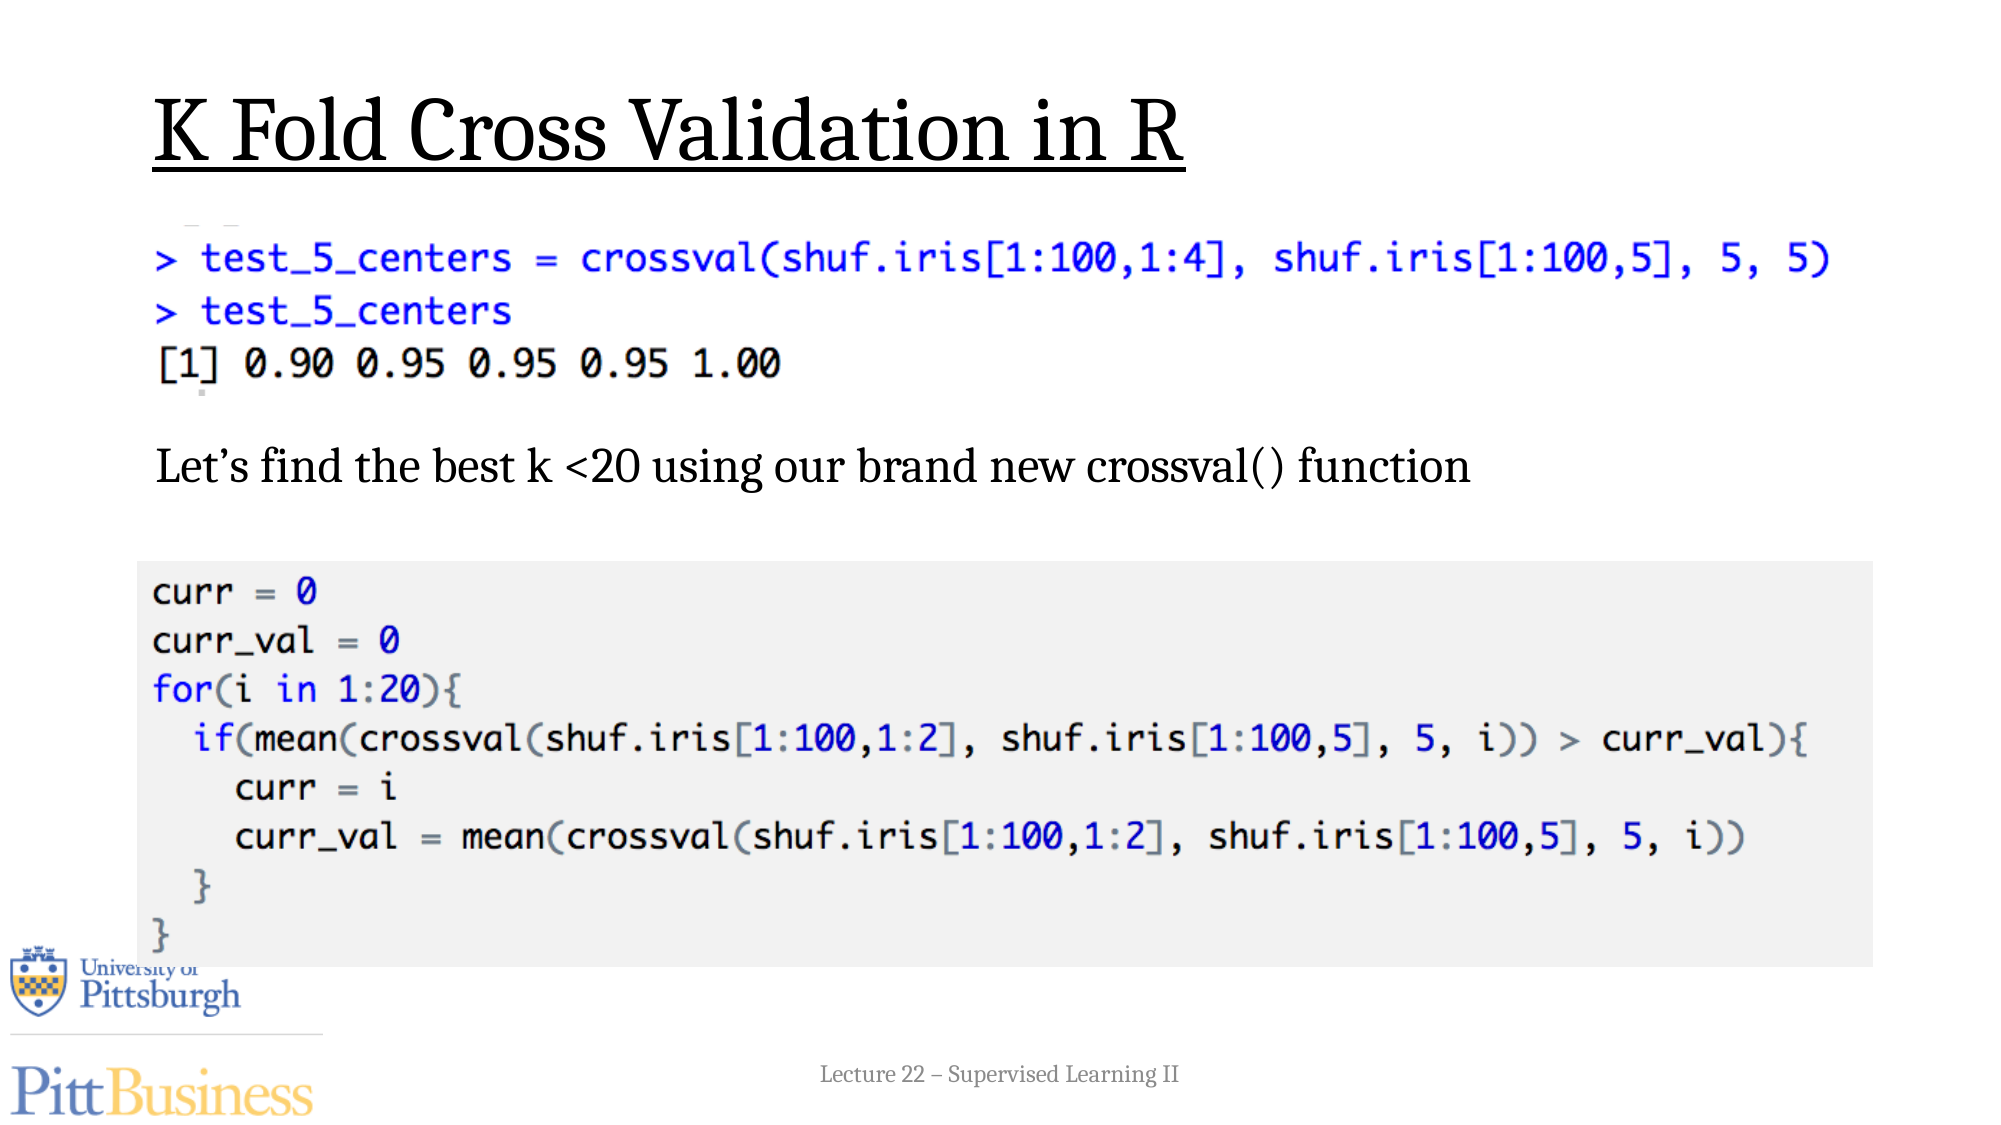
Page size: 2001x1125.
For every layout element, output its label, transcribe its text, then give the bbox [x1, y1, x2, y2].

picture [137, 225, 1971, 396]
title K Fold Cross Validation in R [137, 22, 1863, 225]
footer Lecture 22 – Supervised Learning II [662, 1042, 1338, 1103]
text_box Let’s find the best k <20 using our brand new crossval() function [140, 425, 1618, 560]
picture [137, 561, 1873, 968]
text_box [0, 935, 323, 1125]
